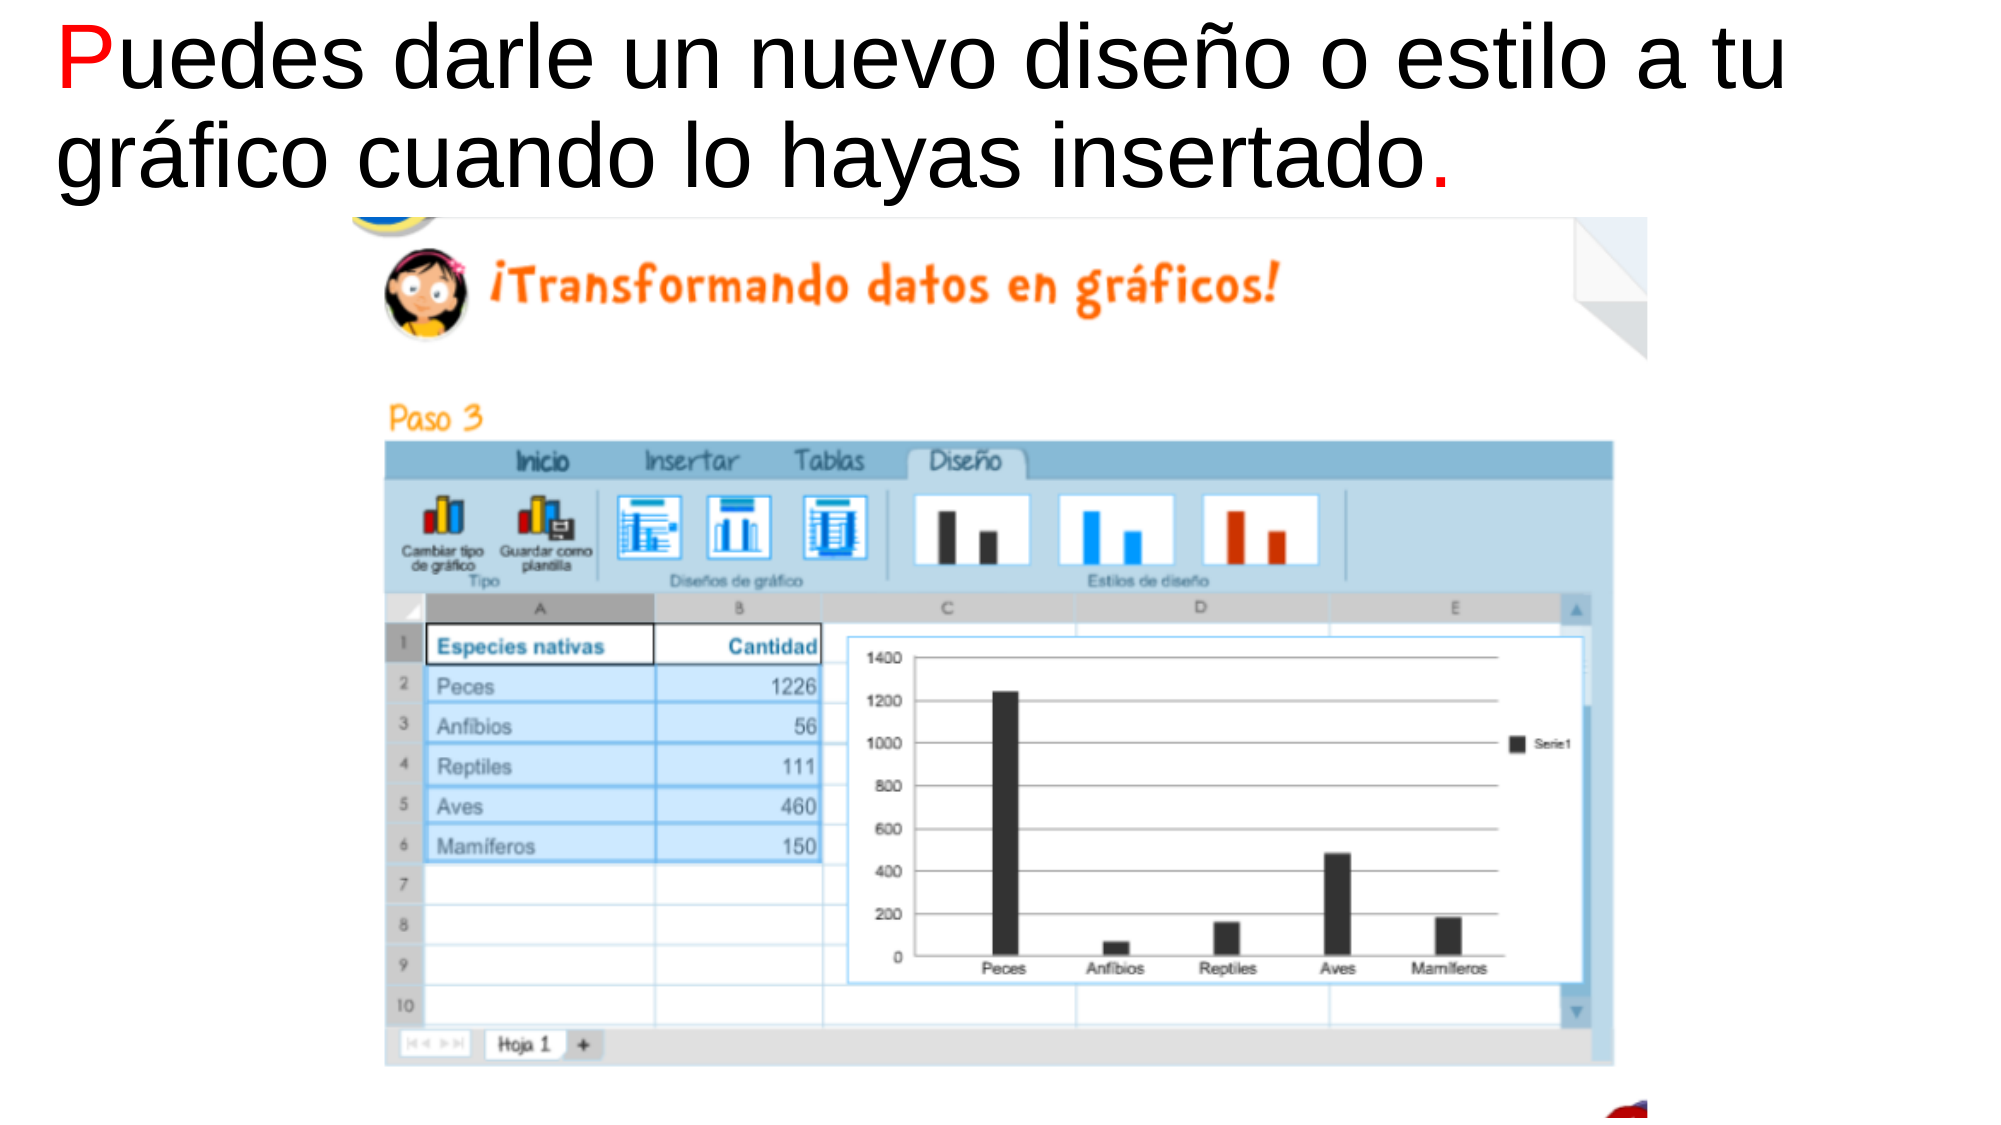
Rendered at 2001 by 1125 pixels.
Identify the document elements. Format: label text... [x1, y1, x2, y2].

title Puedes darle un nuevo diseño o estilo a tu gráfico cuando lo hayas insertado. [40, 0, 1960, 218]
picture [352, 217, 1648, 1118]
